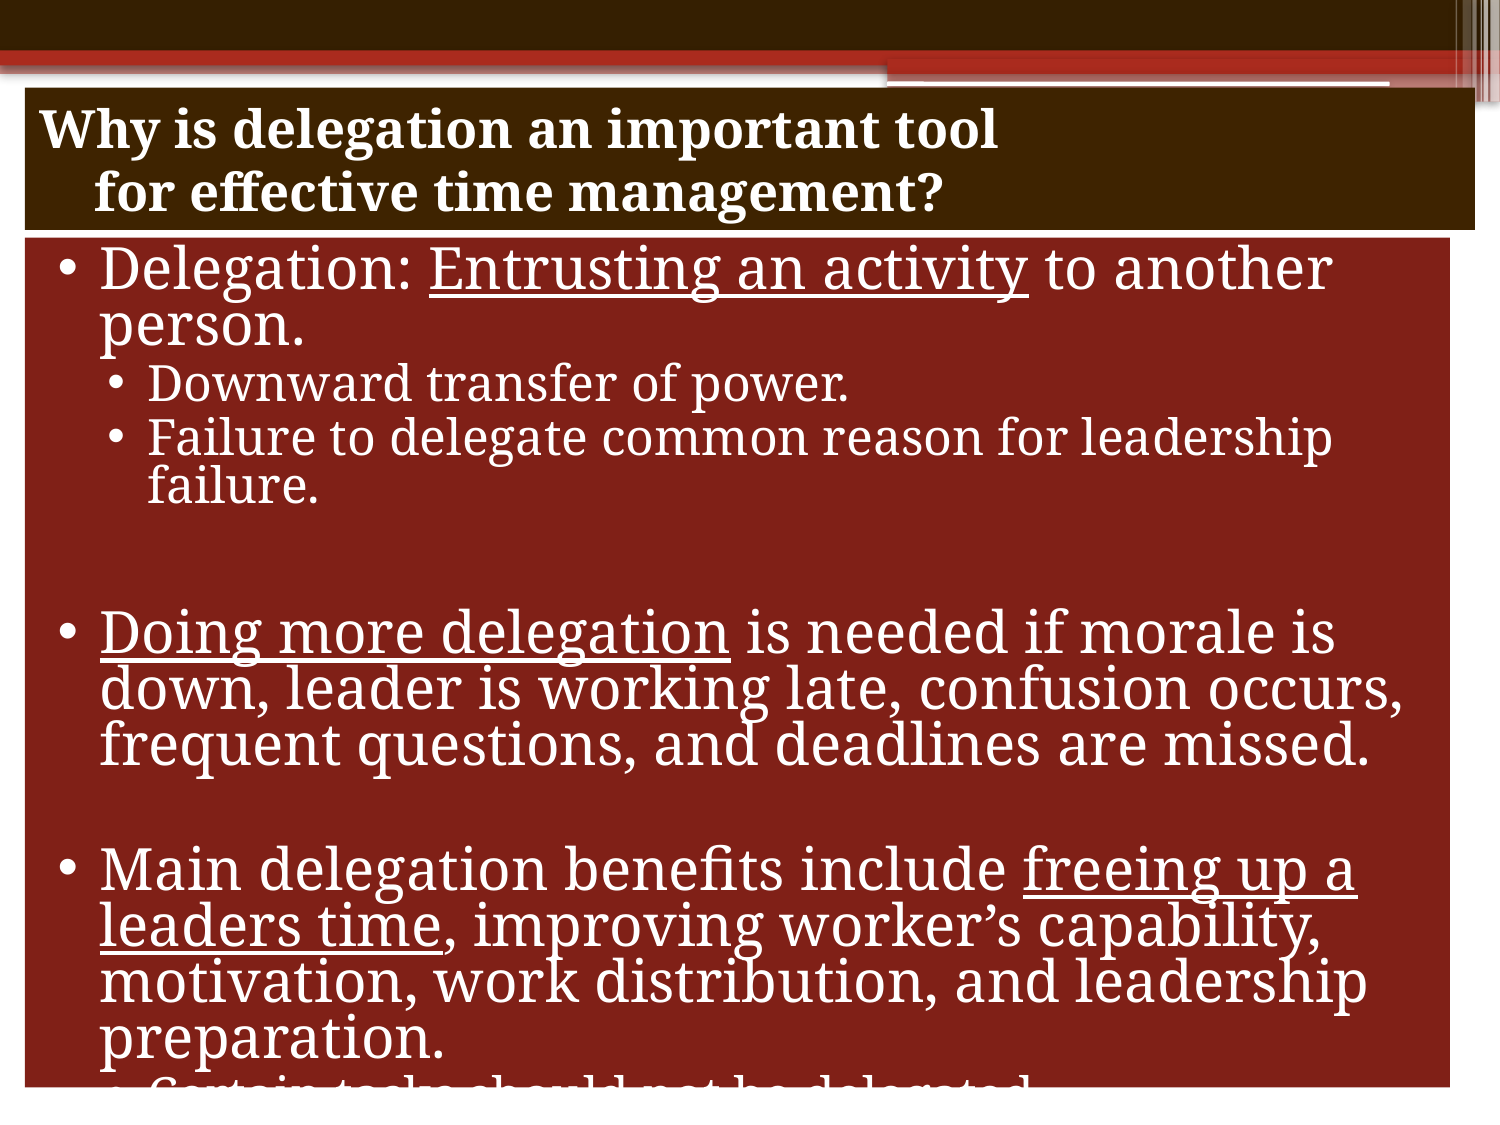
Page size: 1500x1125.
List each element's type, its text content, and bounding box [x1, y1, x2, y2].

title Why is delegation an important tool for effective time management? [24, 87, 1475, 230]
list Delegation: Entrusting an activity to another person. Downward transfer of power. Failure to delegate common reason for leadership failure. Doing more delegation is needed if morale is down, leader is working late, confusion occurs, frequent questions, and deadlines are missed. Main delegation benefits include freeing up a leaders time, improving worker’s capability, motivation, work distribution, and leadership preparation. Certain tasks should not be delegated. [24, 237, 1450, 1088]
